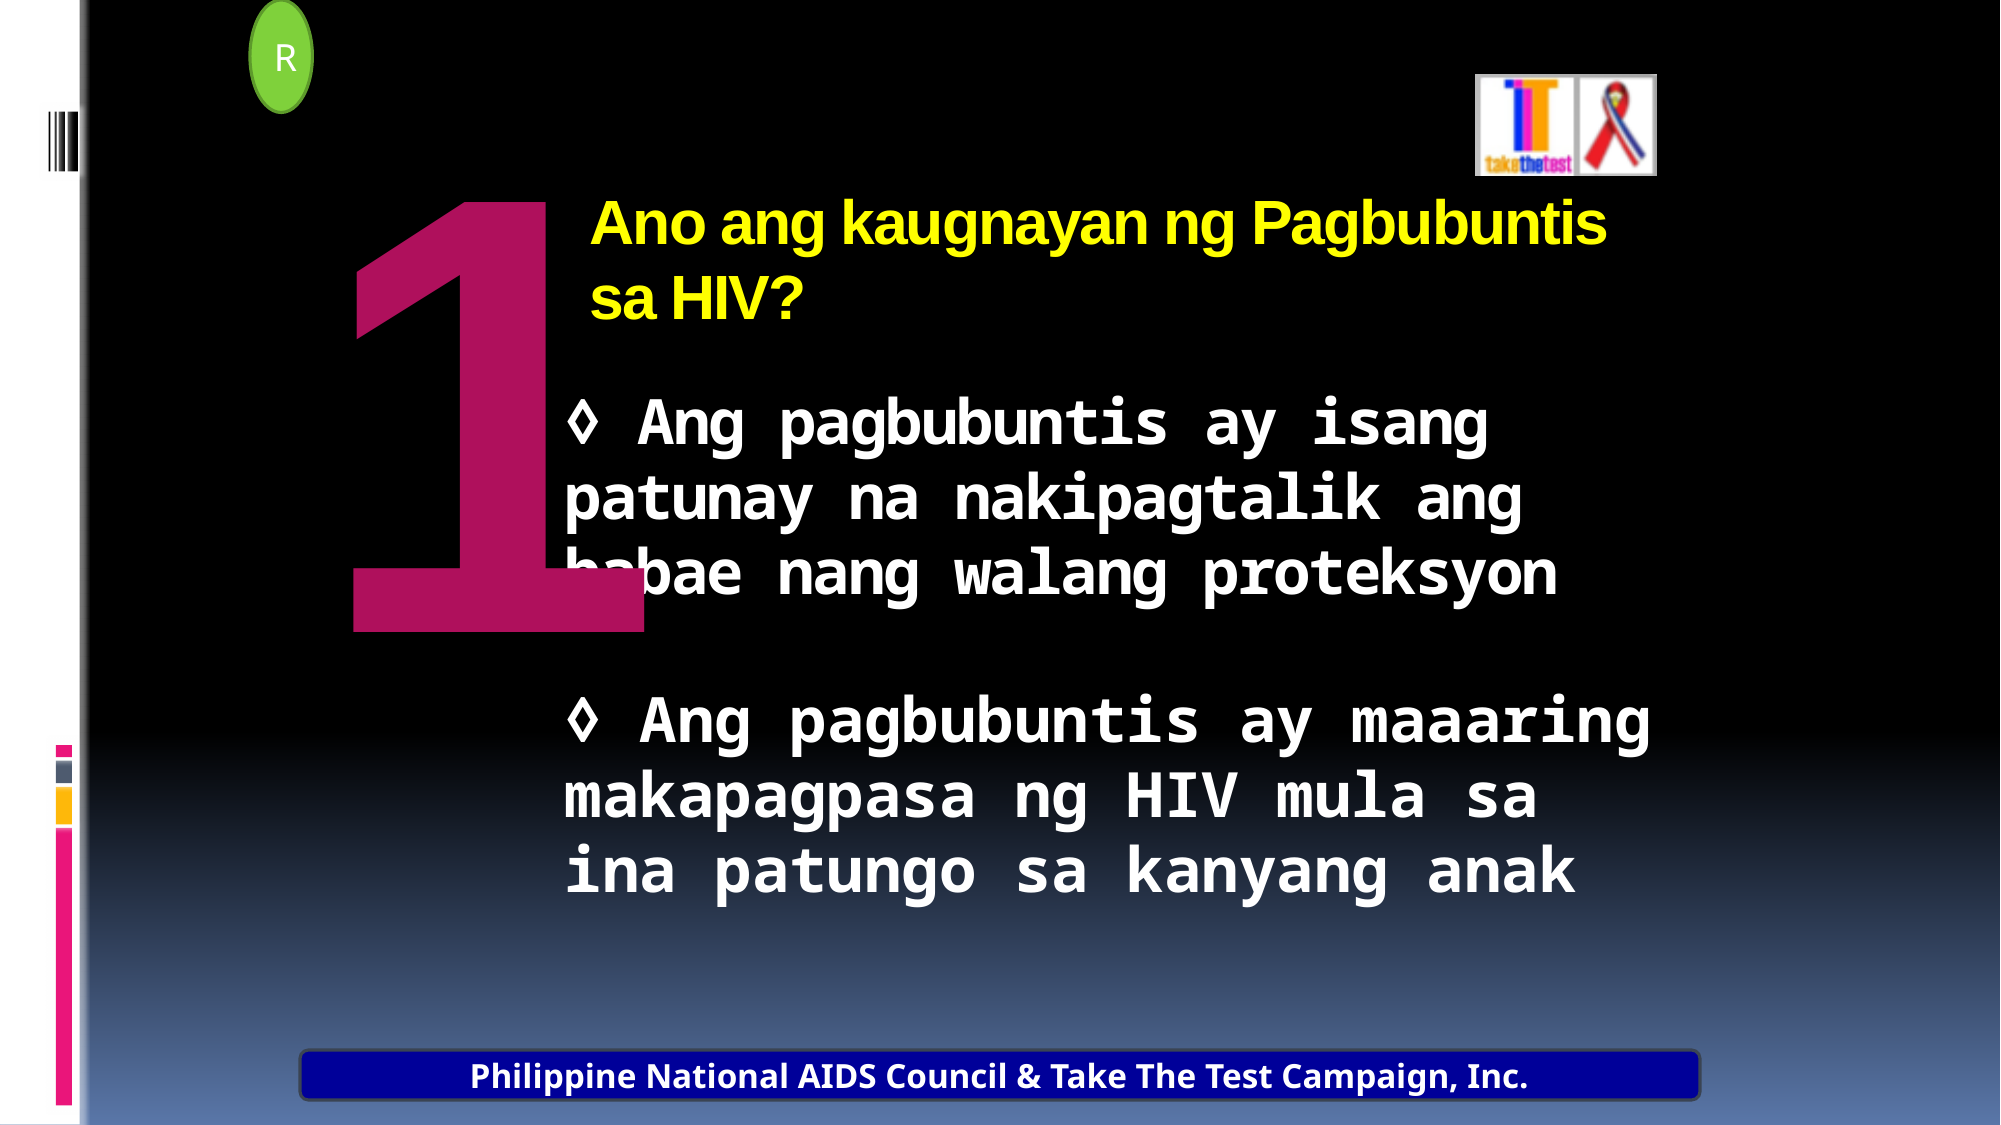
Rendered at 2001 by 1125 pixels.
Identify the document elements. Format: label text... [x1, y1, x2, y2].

title ◊ Ang pagbubuntis ay isang patunay na nakipagtalik ang babae nang walang proteksyon [613, 450, 1663, 538]
text_box 1 [299, 0, 613, 765]
picture [1474, 74, 1657, 177]
text_box R [248, 0, 299, 115]
text_box Ano ang kaugnayan ng Pagbubuntis sa HIV? [613, 174, 1675, 450]
text_box ◊ Ang pagbubuntis ay maaaring makapagpasa ng HIV mula sa ina patungo sa kanyang anak [549, 712, 1675, 913]
text_box Philippine National AIDS Council & Take The Test Campaign, Inc. [298, 1048, 1702, 1102]
